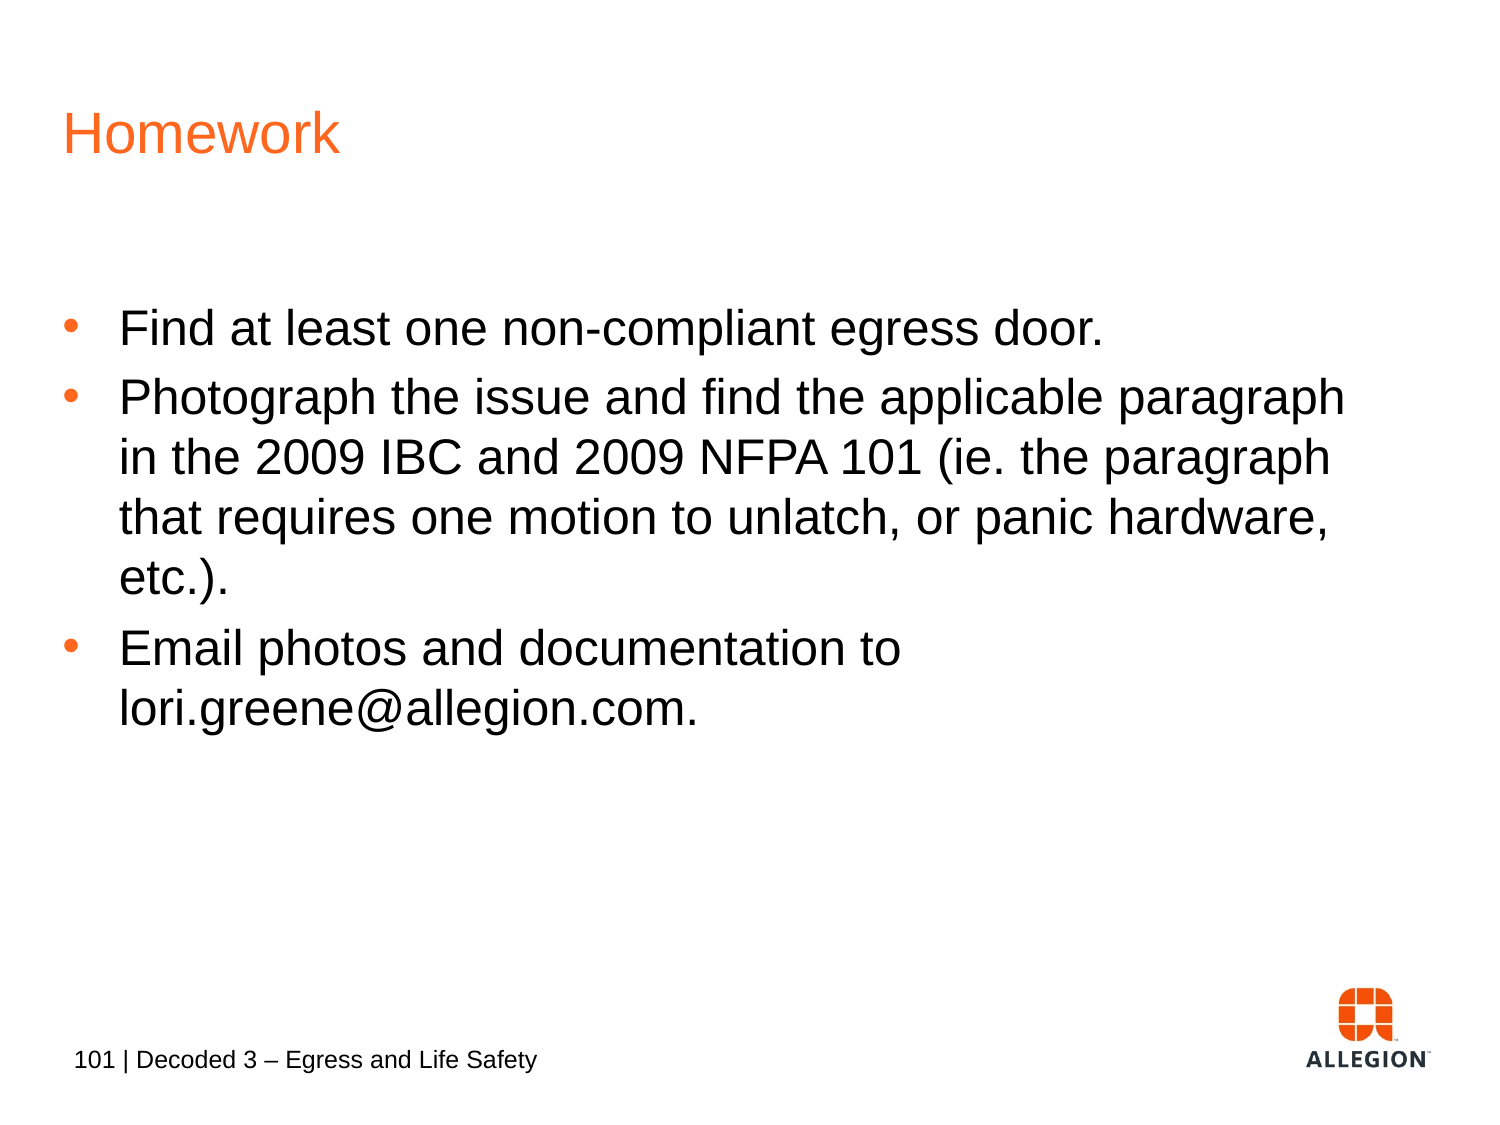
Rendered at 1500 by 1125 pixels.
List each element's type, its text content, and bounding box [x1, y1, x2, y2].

title Homework [62, 87, 1025, 188]
picture [1302, 984, 1434, 1071]
list Find at least one non-compliant egress door. Photograph the issue and find the applicable paragraph in the 2009 IBC and 2009 NFPA 101 (ie. the paragraph that requires one motion to unlatch, or panic hardware, etc.). Email photos and documentation to lori.greene@allegion.com. [62, 287, 1415, 963]
